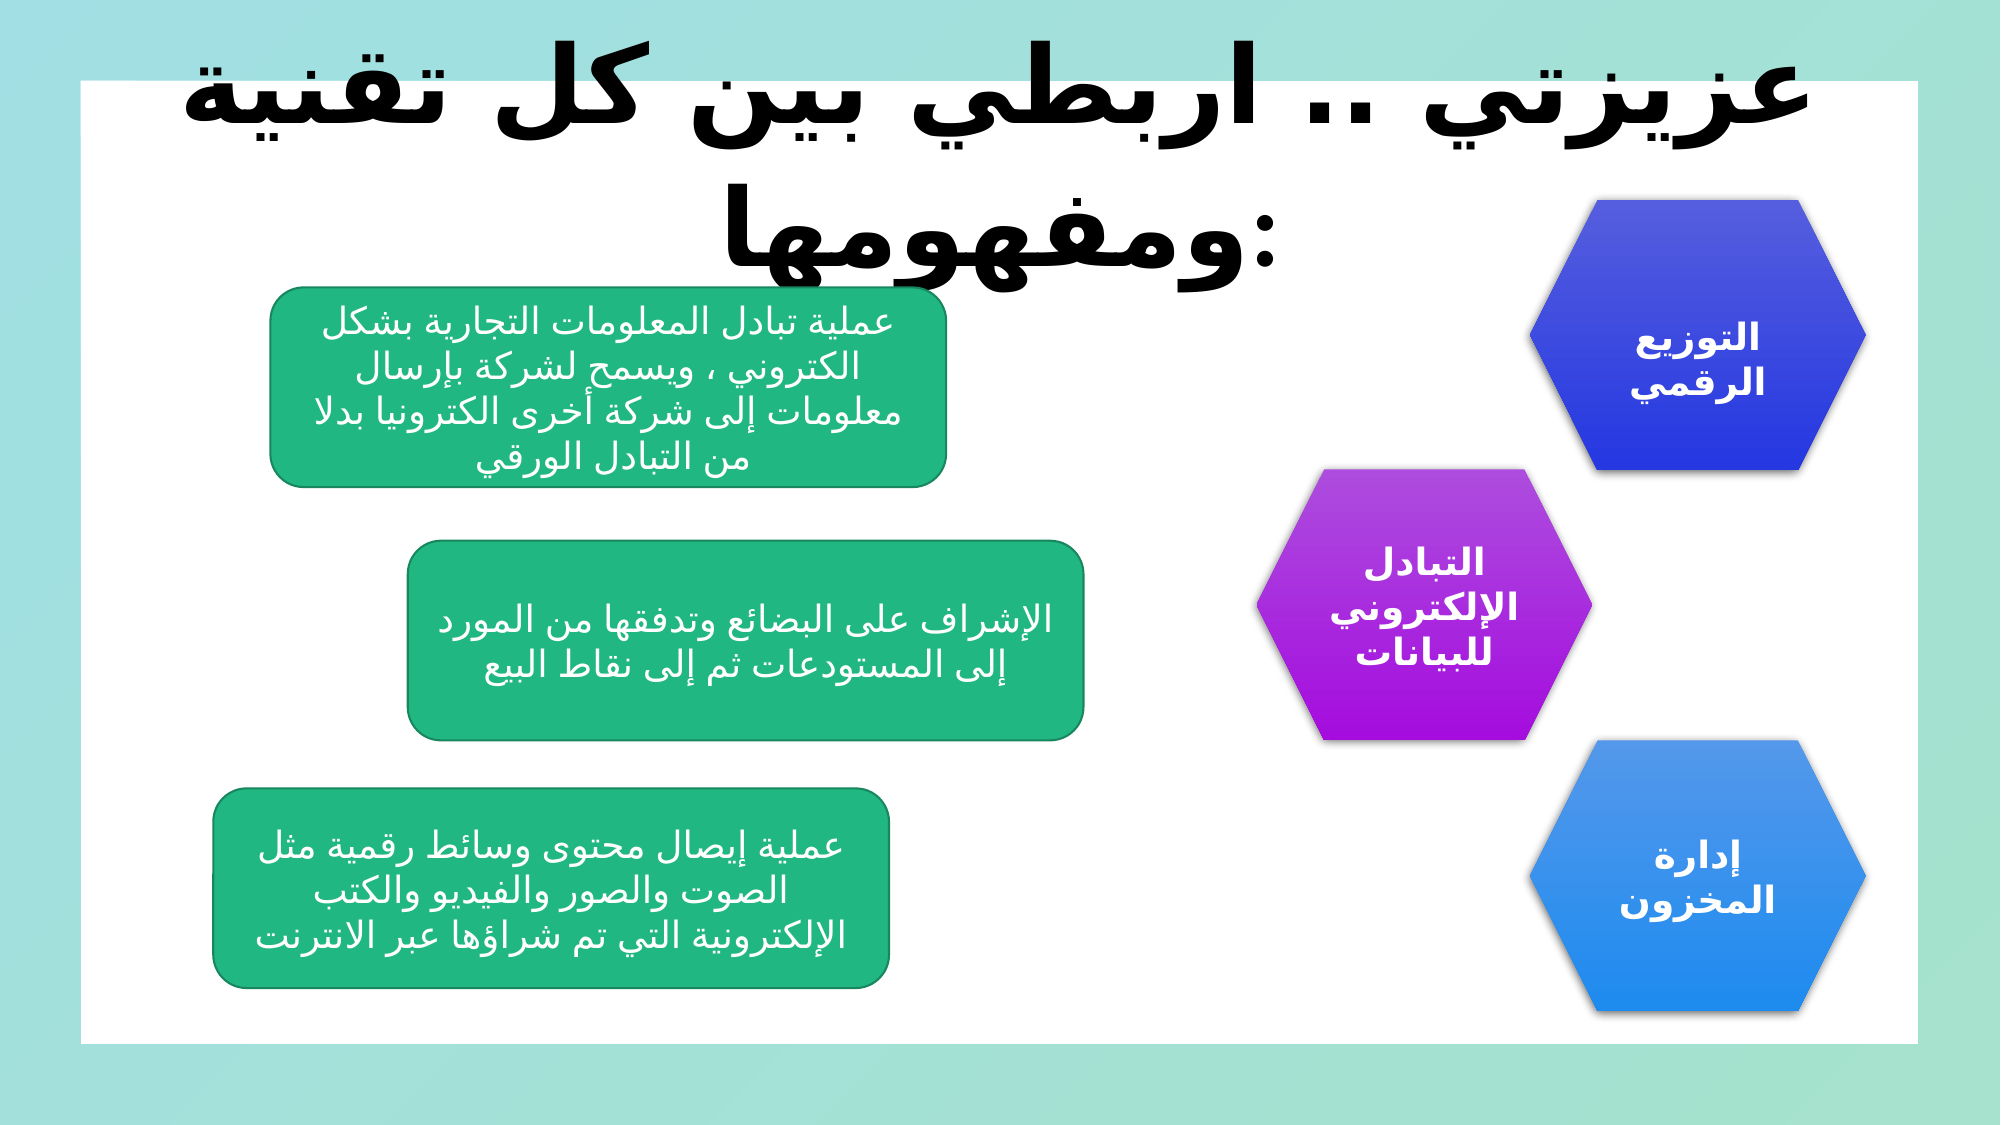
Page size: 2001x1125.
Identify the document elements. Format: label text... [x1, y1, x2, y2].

text_box عملية إيصال محتوى وسائط رقمية مثل الصوت والصور والفيديو والكتب الإلكترونية التي تم شراؤها عبر الانترنت [212, 787, 891, 990]
text_box عملية تبادل المعلومات التجارية بشكل الكتروني ، ويسمح لشركة بإرسال معلومات إلى شركة أخرى الكترونيا بدلا من التبادل الورقي [269, 286, 948, 489]
text_box التبادل الإلكتروني للبيانات [1256, 469, 1593, 741]
text_box التوزيع الرقمي [1530, 199, 1866, 471]
title عزيزتي .. اربطي بين كل تقنية ومفهومها: [137, 64, 1863, 223]
text_box إدارة المخزون [1530, 740, 1866, 1012]
text_box الإشراف على البضائع وتدفقها من المورد إلى المستودعات ثم إلى نقاط البيع [406, 539, 1085, 742]
